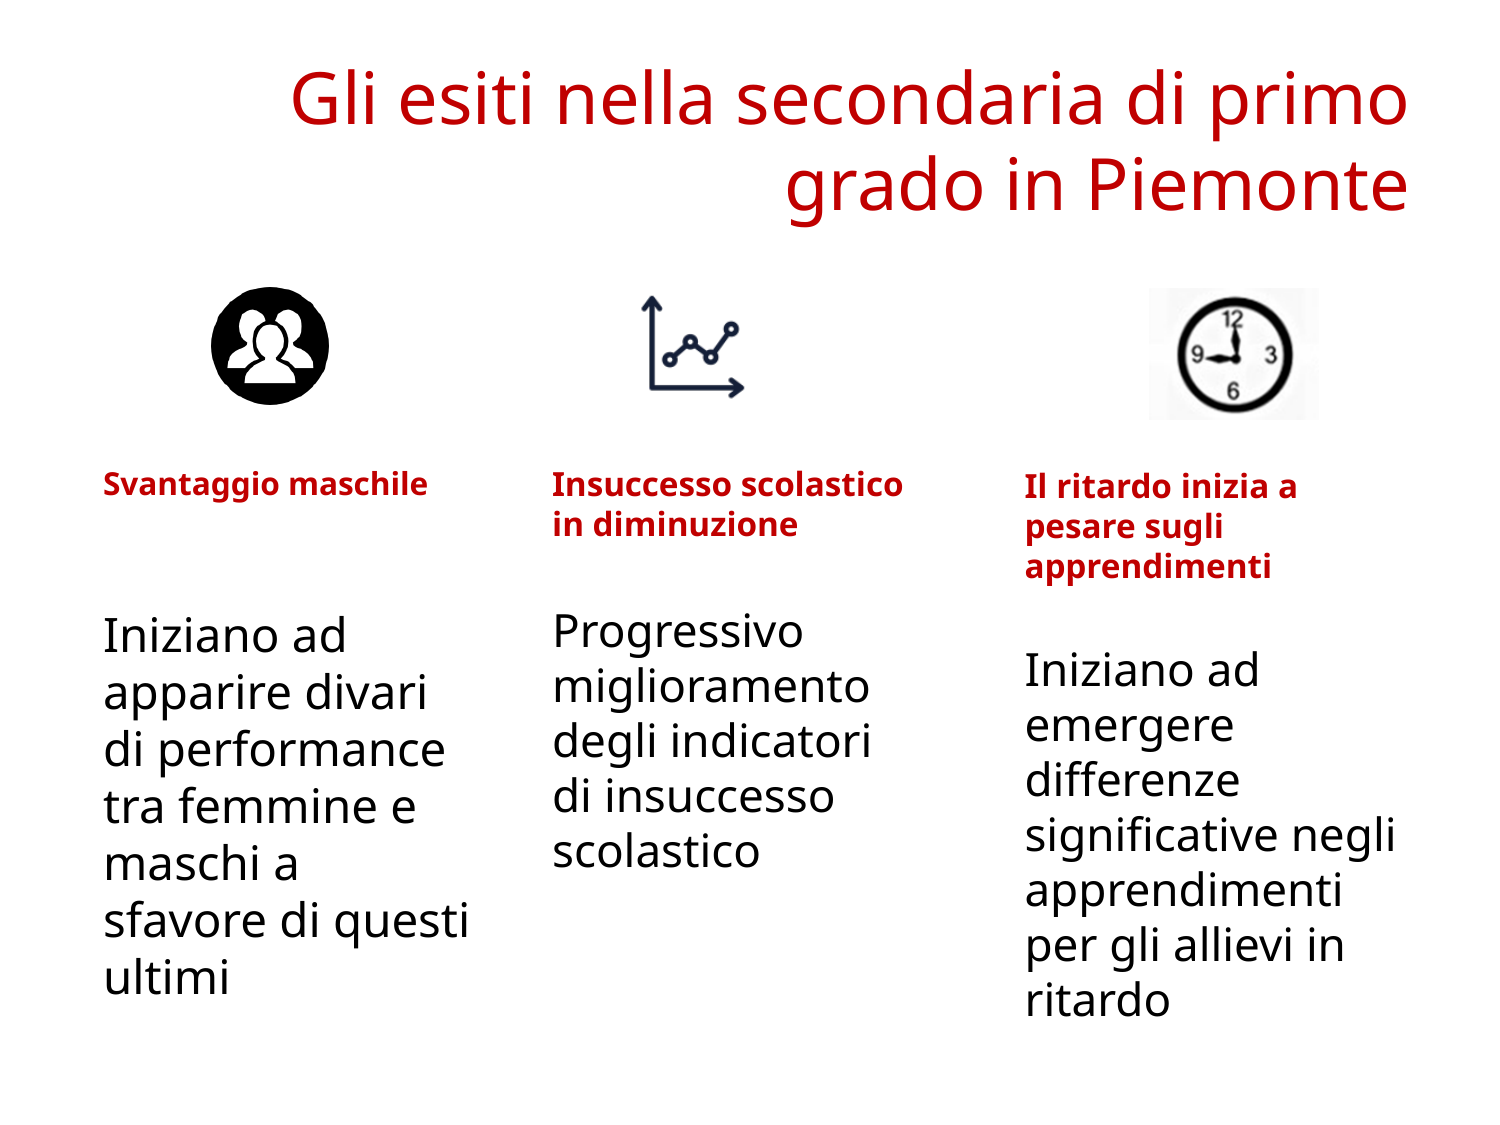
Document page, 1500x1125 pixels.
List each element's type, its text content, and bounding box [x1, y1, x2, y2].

text_box Insuccesso scolastico in diminuzione Progressivo miglioramento degli indicatori di insuccesso scolastico [537, 456, 939, 1035]
picture [619, 253, 786, 421]
picture [1149, 287, 1320, 420]
text_box Gli esiti nella secondaria di primo grado in Piemonte [75, 45, 1425, 233]
text_box Il ritardo inizia a pesare sugli apprendimenti Iniziano ad emergere differenze significative negli apprendimenti per gli allievi in ritardo [1009, 458, 1420, 1059]
picture [194, 278, 349, 420]
text_box Svantaggio maschile Iniziano ad apparire divari di performance tra femmine e maschi a sfavore di questi ultimi [88, 456, 490, 1012]
